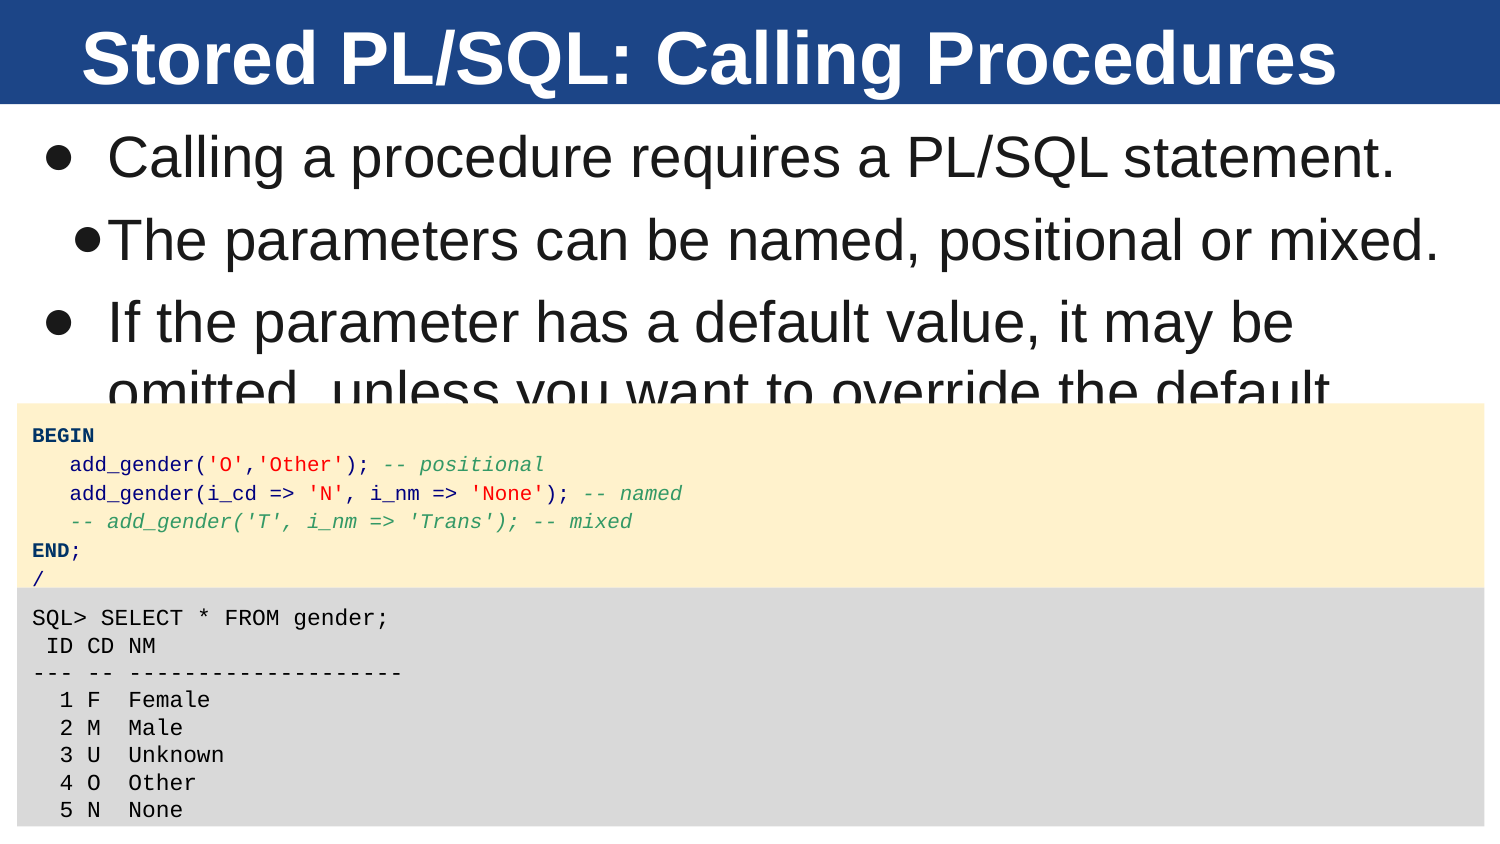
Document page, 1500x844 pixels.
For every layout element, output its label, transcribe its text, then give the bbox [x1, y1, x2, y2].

list Calling a procedure requires a PL/SQL statement. The parameters can be named, positional or mixed. If the parameter has a default value, it may be omitted, unless you want to override the default. [17, 104, 1484, 403]
title Stored PL/SQL: Calling Procedures [66, 5, 1417, 104]
text_box BEGIN add_gender('O','Other'); -- positional add_gender(i_cd => 'N', i_nm => 'None'); -- named -- add_gender('T', i_nm => 'Trans'); -- mixed END; / [17, 403, 1485, 587]
text_box SQL> SELECT * FROM gender; ID CD NM --- -- -------------------- 1 F Female 2 M Male 3 U Unknown 4 O Other 5 N None [17, 587, 1485, 827]
